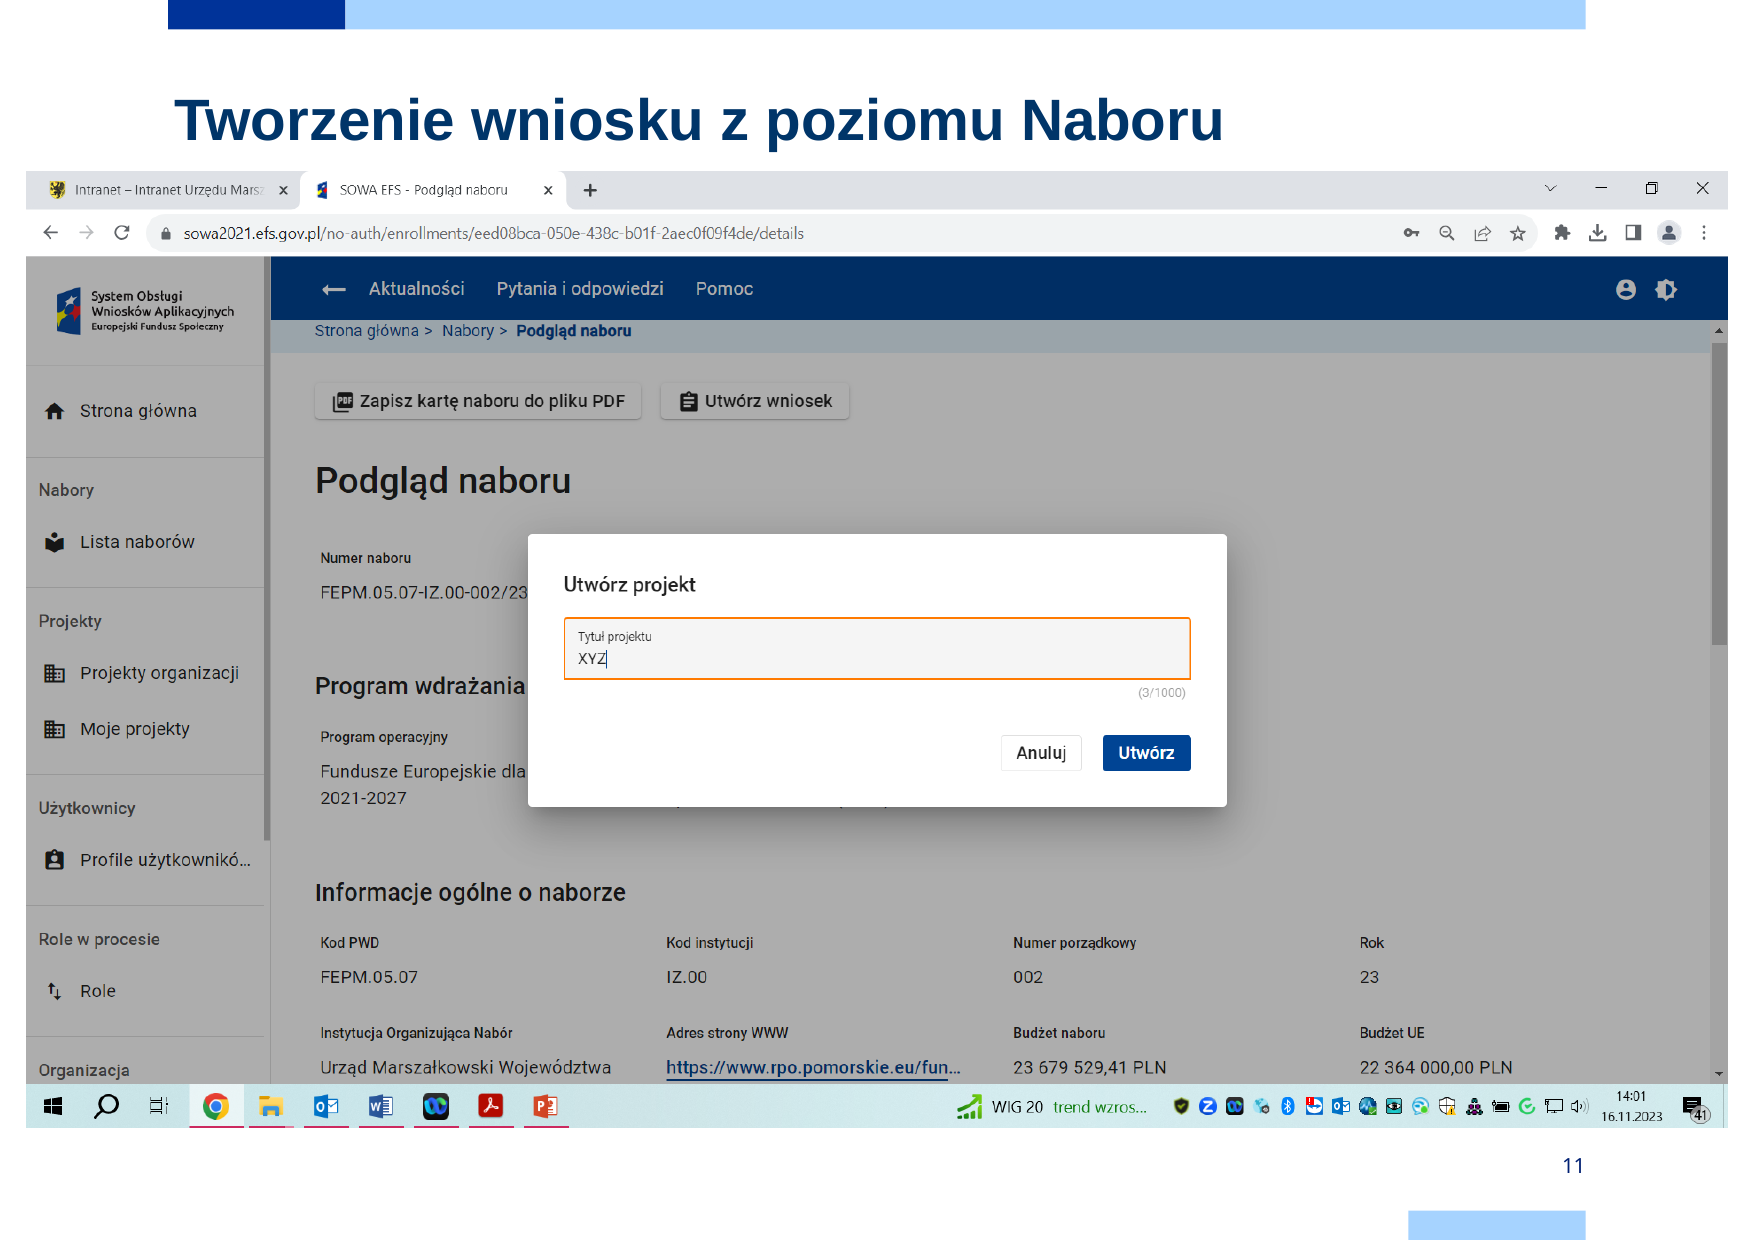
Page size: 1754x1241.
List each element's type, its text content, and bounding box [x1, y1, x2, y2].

slide_number 11 [1408, 1151, 1586, 1182]
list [26, 171, 1728, 1128]
title Tworzenie wniosku z poziomu Naboru [174, 76, 1598, 171]
